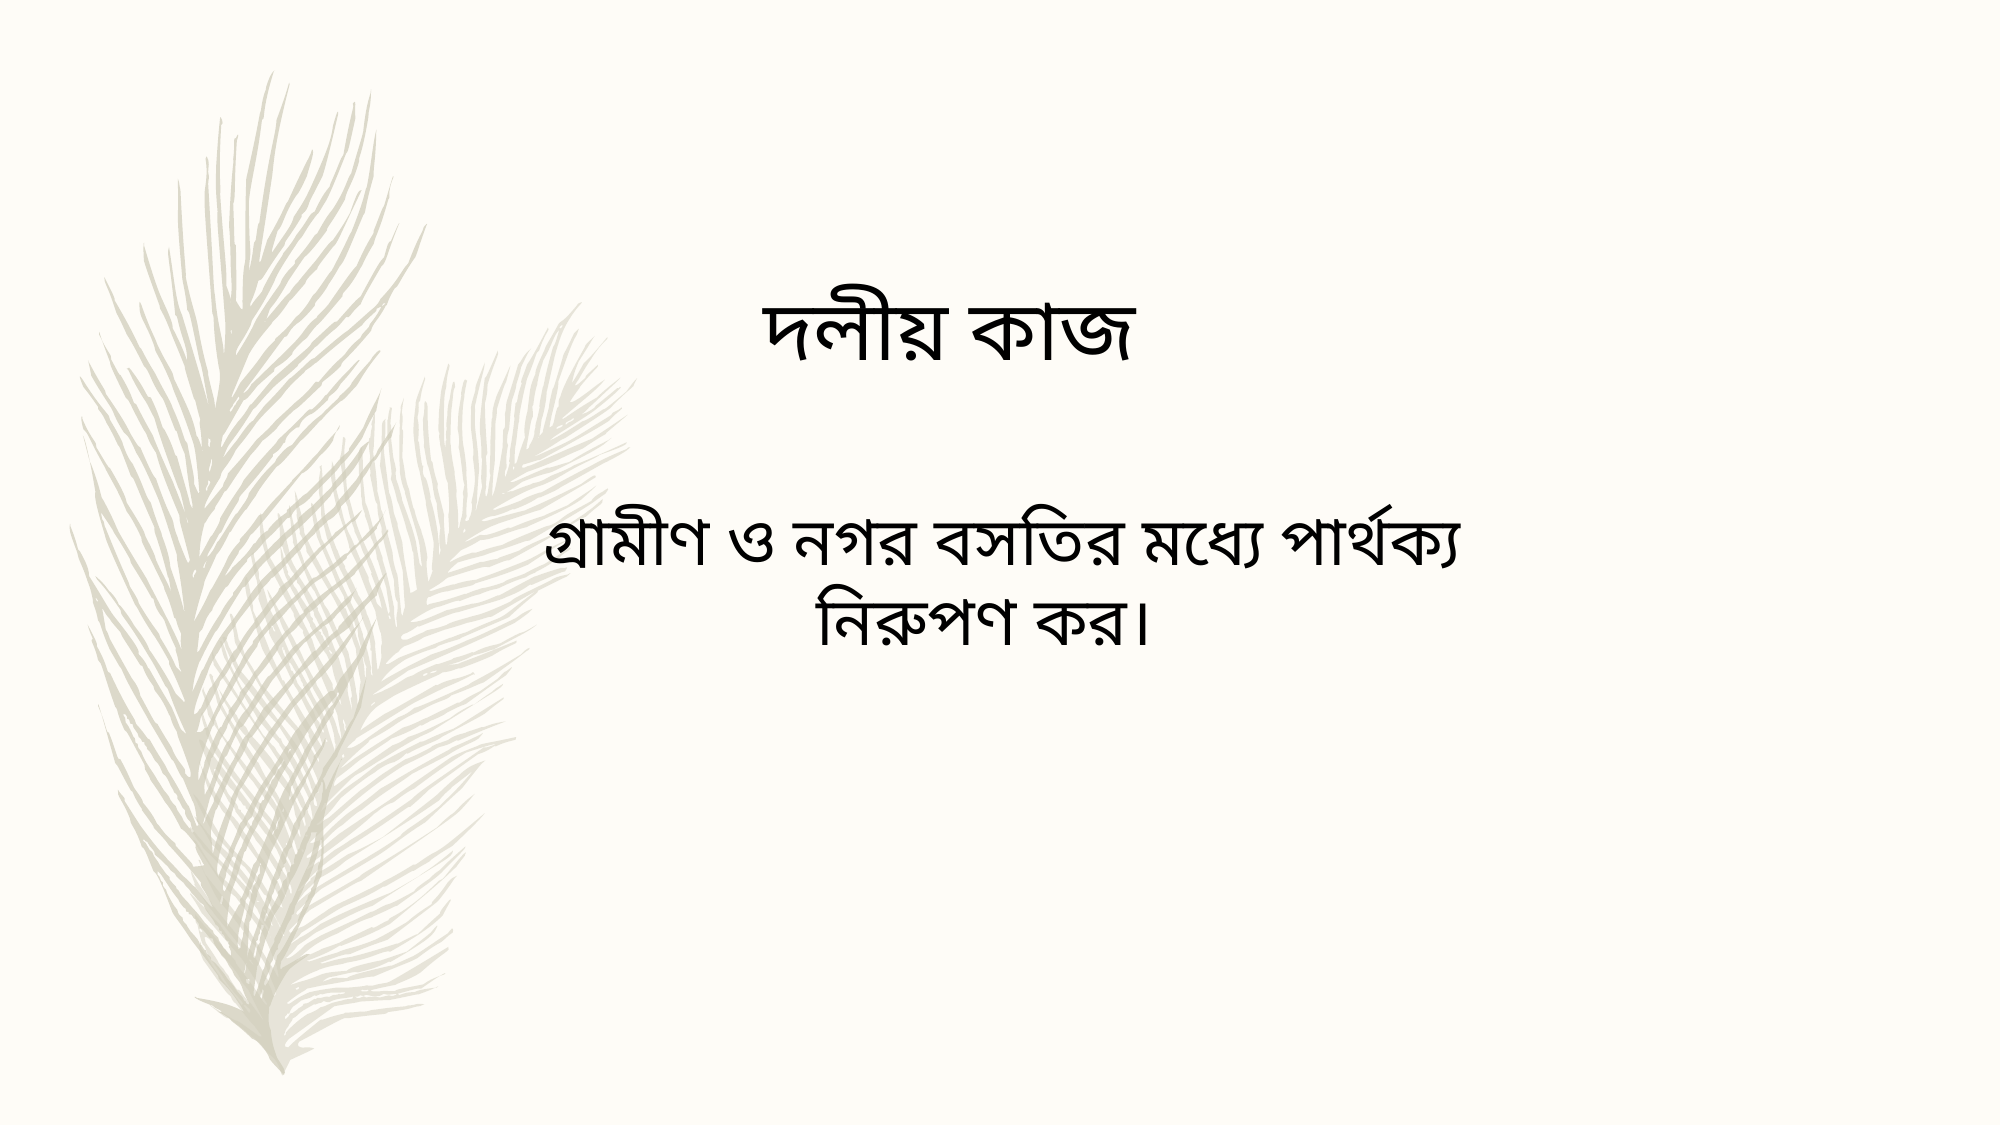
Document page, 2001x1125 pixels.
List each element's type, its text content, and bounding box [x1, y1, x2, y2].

text_box গ্রামীণ ও নগর বসতির মধ্যে পার্থক্য নিরুপণ কর। [496, 491, 1507, 666]
text_box দলীয় কাজ [725, 269, 1196, 385]
